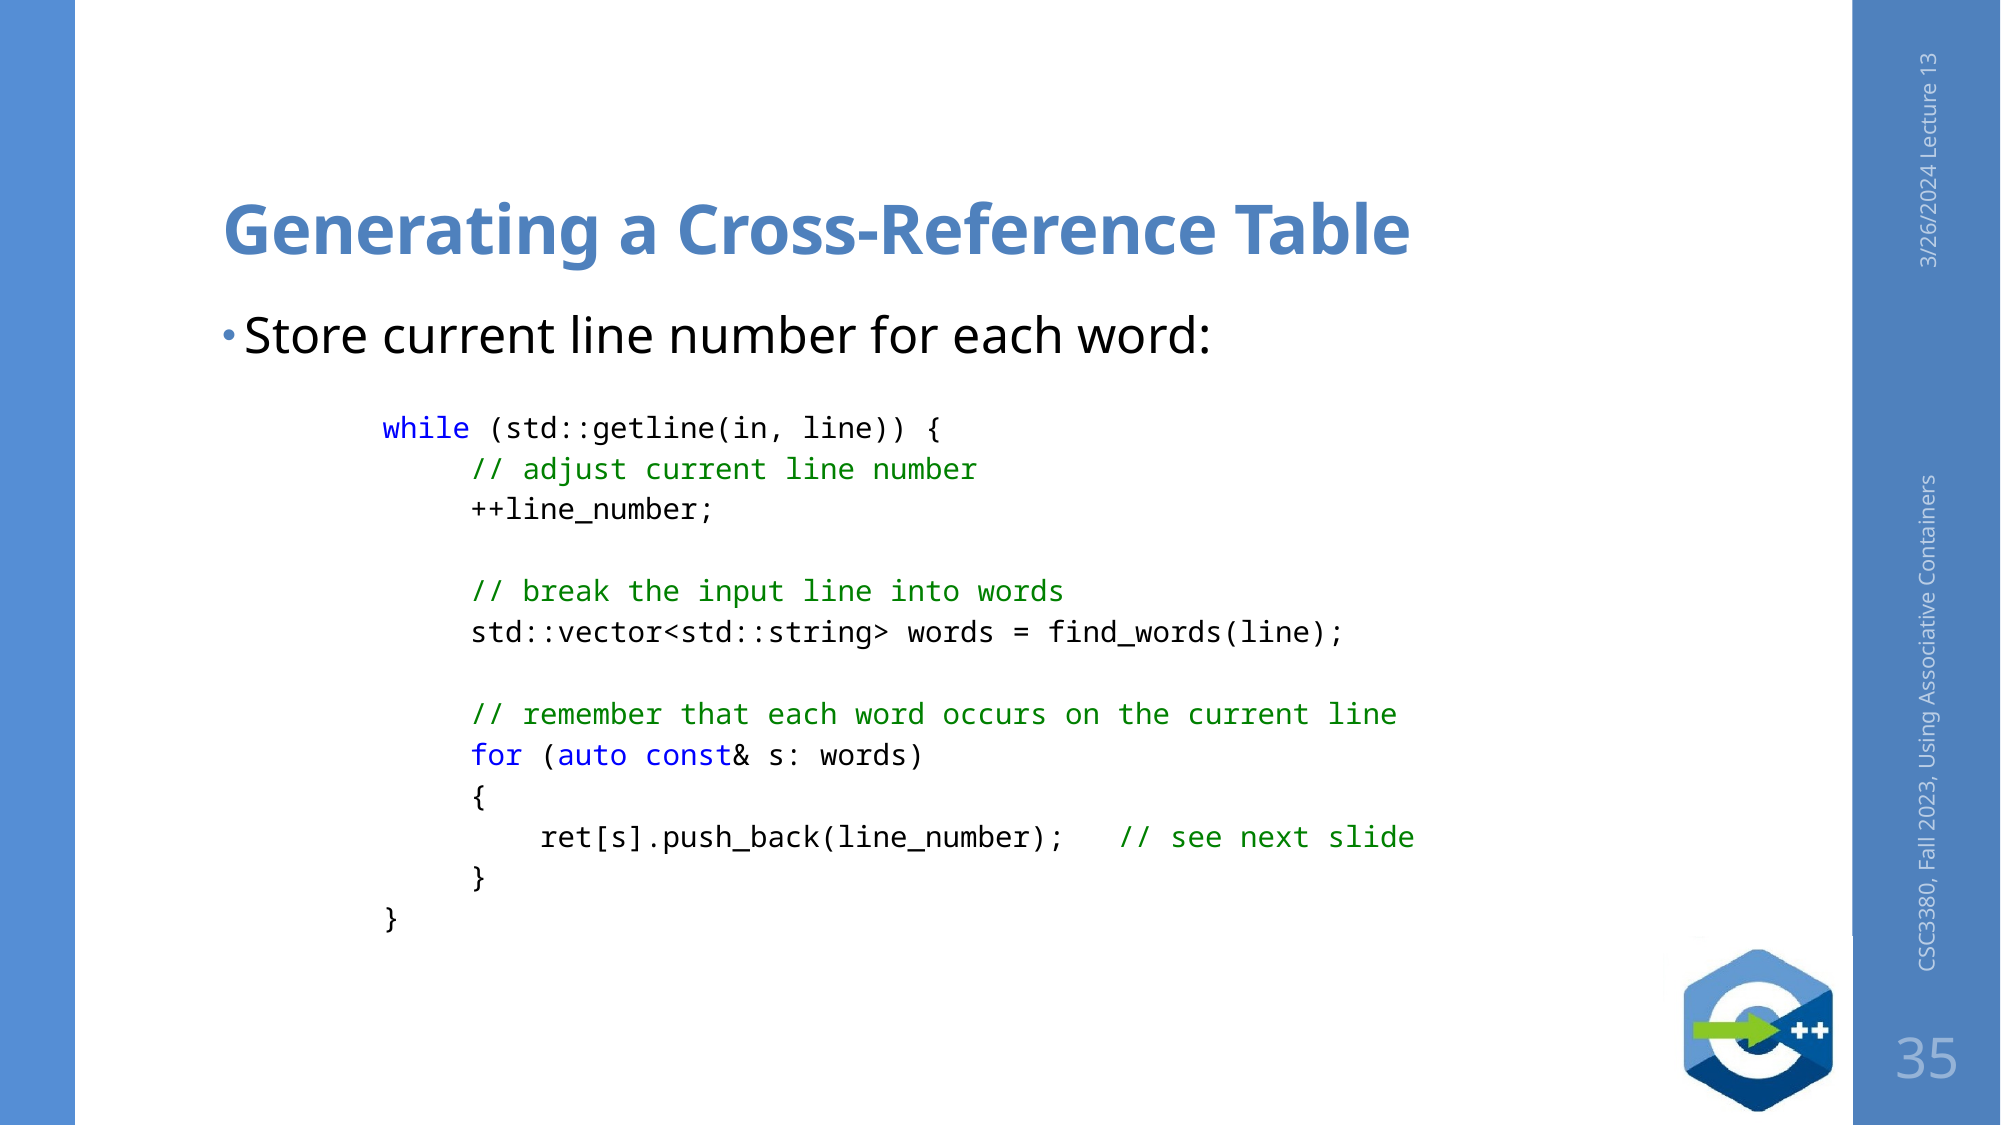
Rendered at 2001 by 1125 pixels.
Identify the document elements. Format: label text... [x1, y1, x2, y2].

title Generating a Cross-Reference Table [206, 48, 1797, 278]
list Store current line number for each word: while (std::getline(in, line)) { // adjust current line number ++line_number; // break the input line into words std::vector<std::string> words = find_words(line); // remember that each word occurs on the current line for (auto const& s: words) { ret[s].push_back(line_number); // see next slide } } [206, 299, 1617, 1014]
footer CSC3380, Fall 2023, Using Associative Containers [1897, 400, 1958, 988]
picture [1663, 936, 1853, 1125]
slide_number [1897, 37, 1958, 351]
slide_number 35 [1852, 1012, 2000, 1110]
